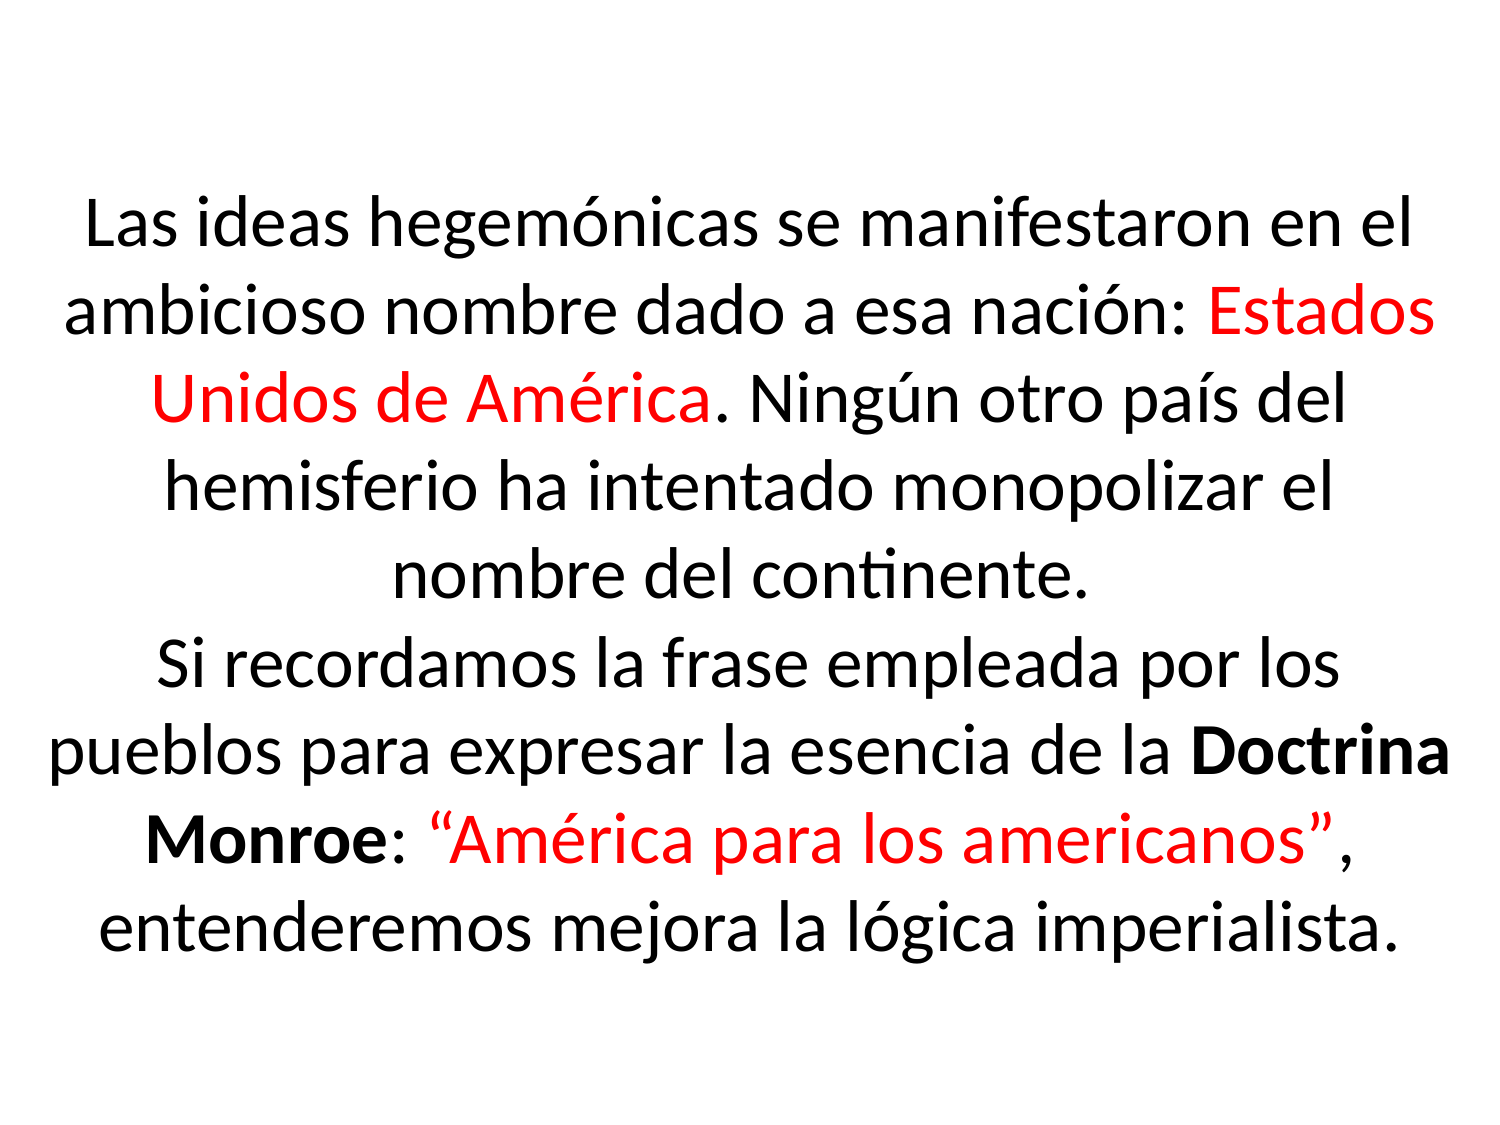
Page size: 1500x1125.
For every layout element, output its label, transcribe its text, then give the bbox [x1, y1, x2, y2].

title Las ideas hegemónicas se manifestaron en el ambicioso nombre dado a esa nación: Estados Unidos de América. Ningún otro país del hemisferio ha intentado monopolizar el nombre del continente. Si recordamos la frase empleada por los pueblos para expresar la esencia de la Doctrina Monroe: “América para los americanos”, entenderemos mejora la lógica imperialista. [29, 45, 1471, 1094]
